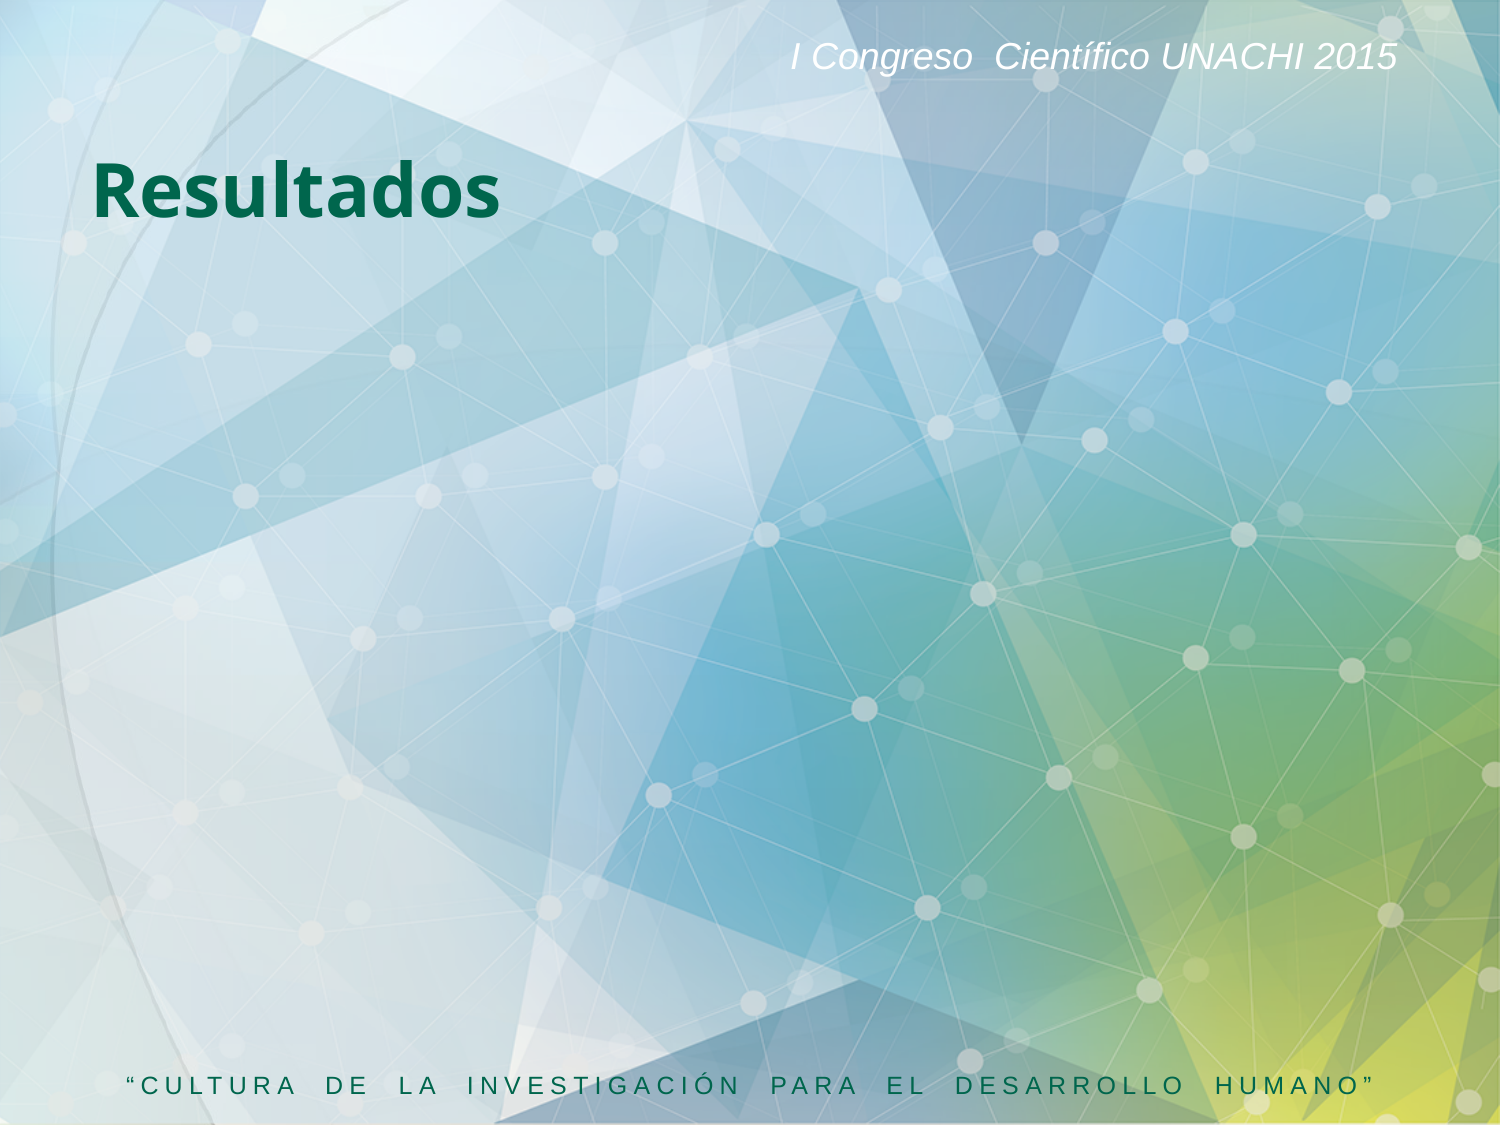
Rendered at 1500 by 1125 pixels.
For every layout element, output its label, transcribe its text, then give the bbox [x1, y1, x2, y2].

title Resultados [75, 112, 1400, 263]
picture [0, 0, 1500, 1125]
